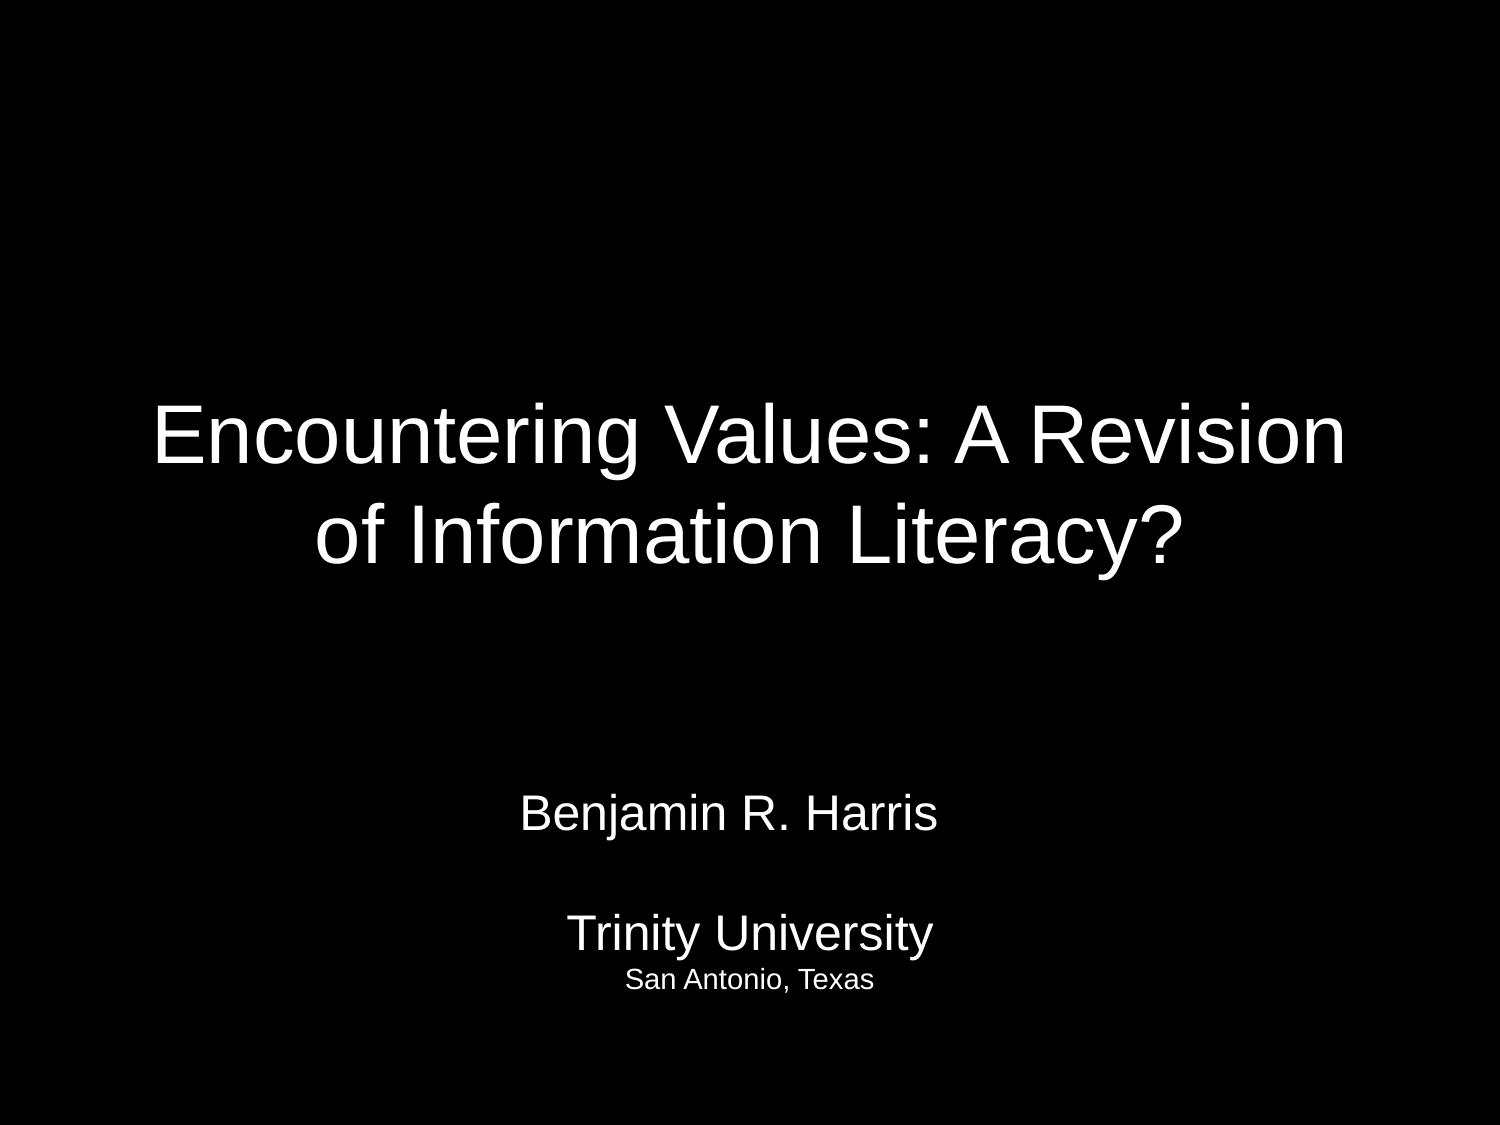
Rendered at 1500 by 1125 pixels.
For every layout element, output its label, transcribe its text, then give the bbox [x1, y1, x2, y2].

title Encountering Values: A Revision of Information Literacy? Benjamin R. Harris Trinity University San Antonio, Texas [112, 112, 1388, 1063]
